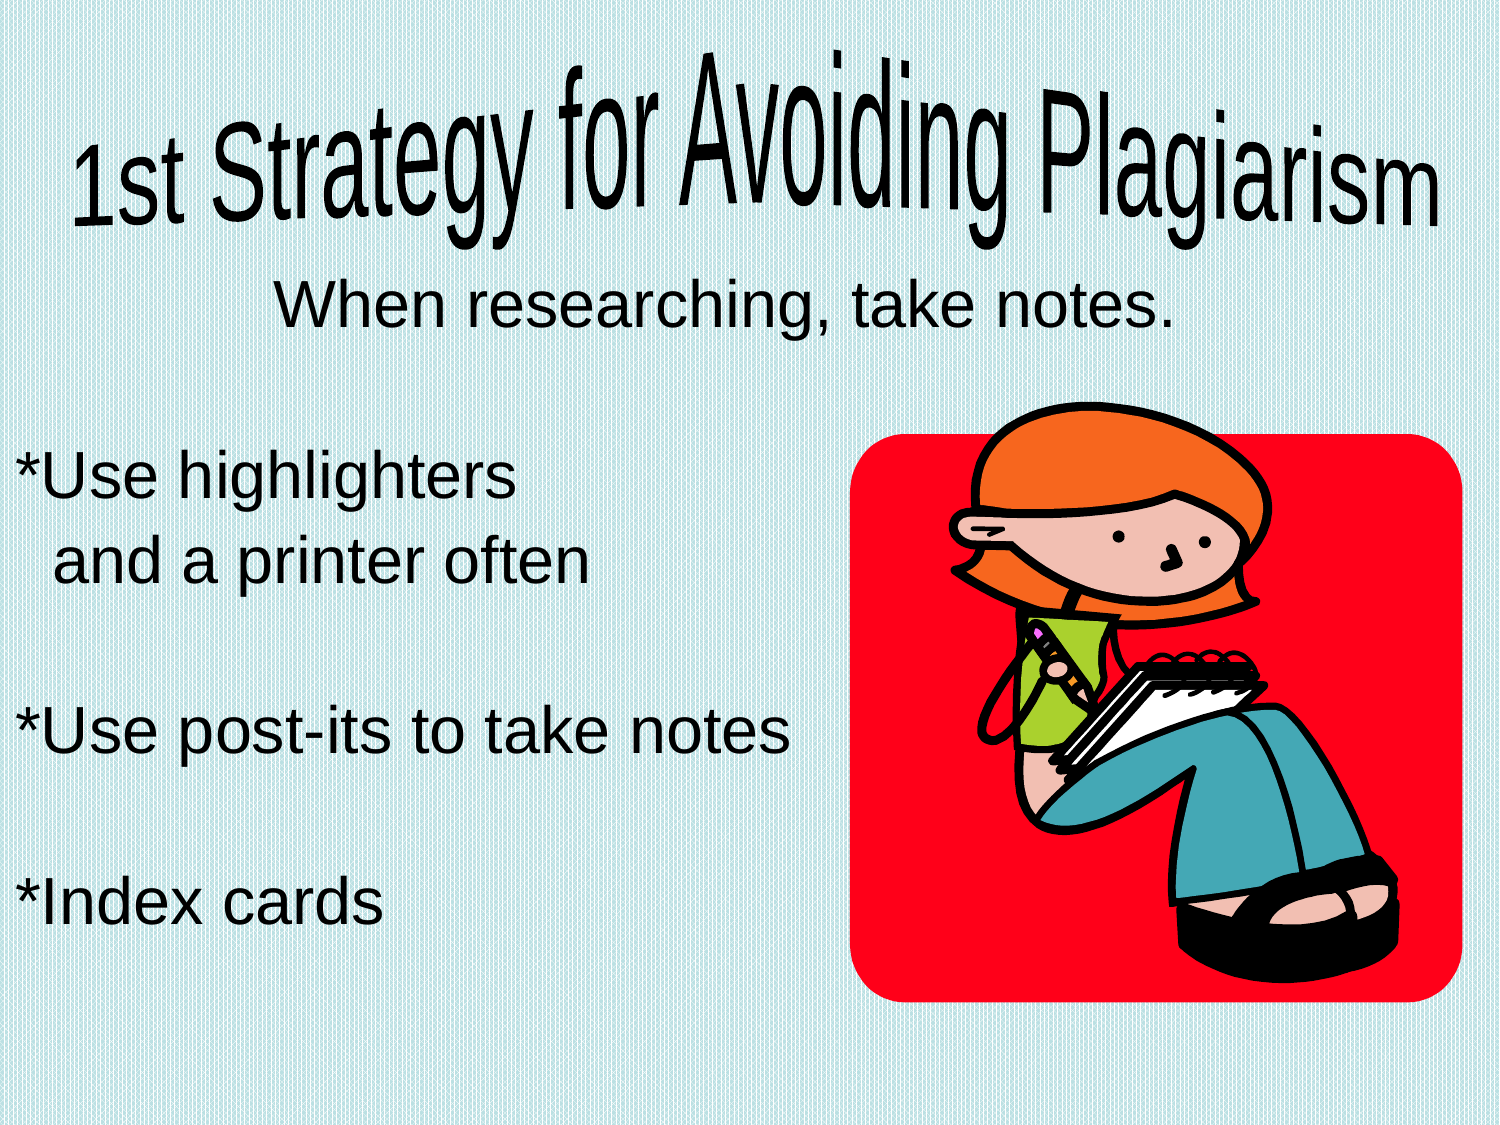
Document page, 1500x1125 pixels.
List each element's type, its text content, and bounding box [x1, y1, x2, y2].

picture [849, 399, 1463, 1003]
list When researching, take notes. *Use highlighters and a printer often *Use post-its to take notes *Index cards [0, 262, 1351, 1006]
